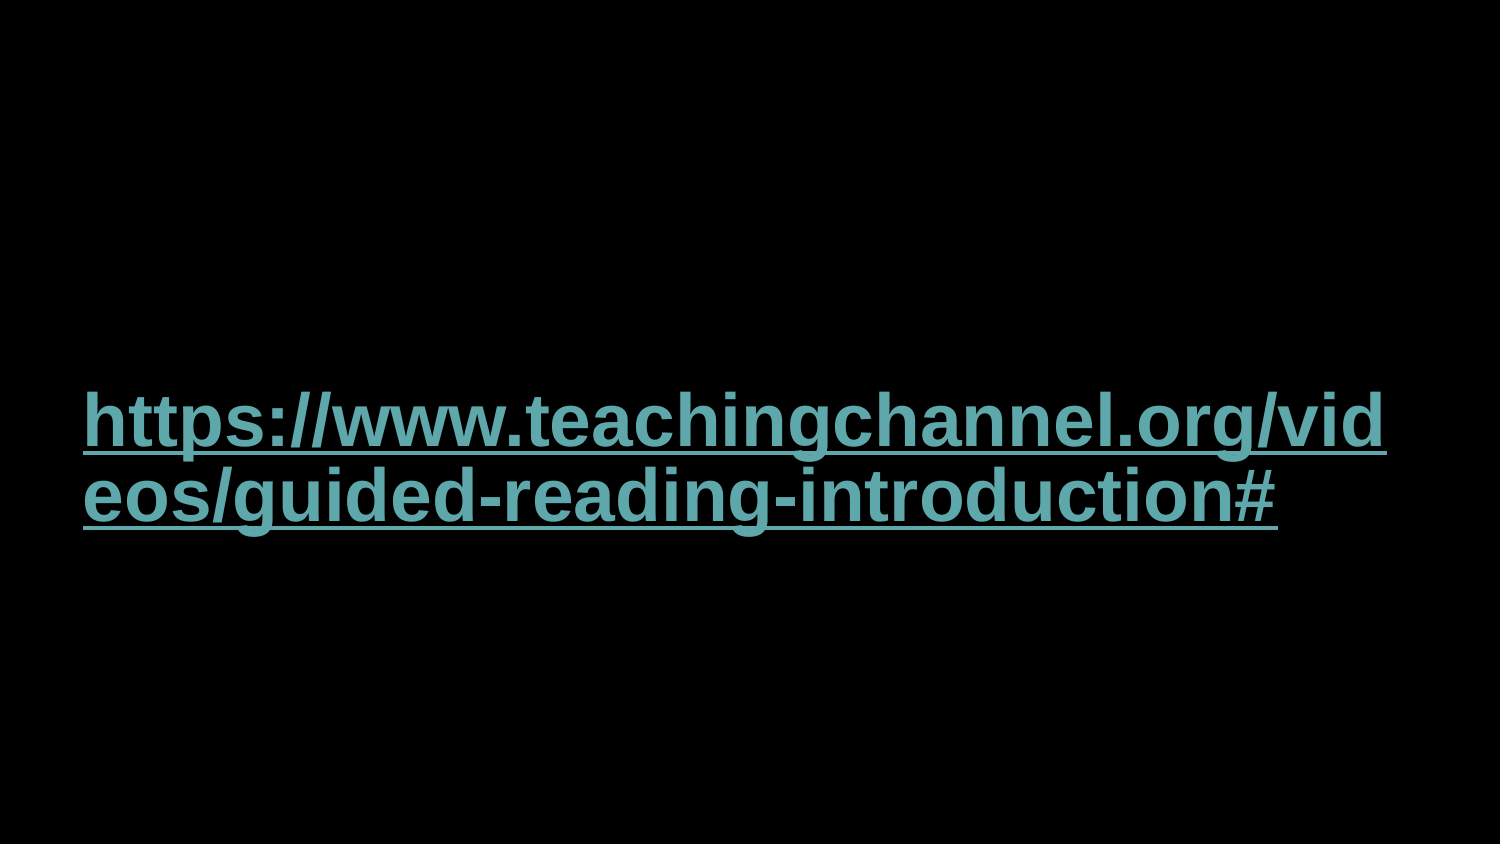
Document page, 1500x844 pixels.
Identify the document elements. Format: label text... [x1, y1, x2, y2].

title https://www.teachingchannel.org/videos/guided-reading-introduction# [67, 277, 1432, 567]
